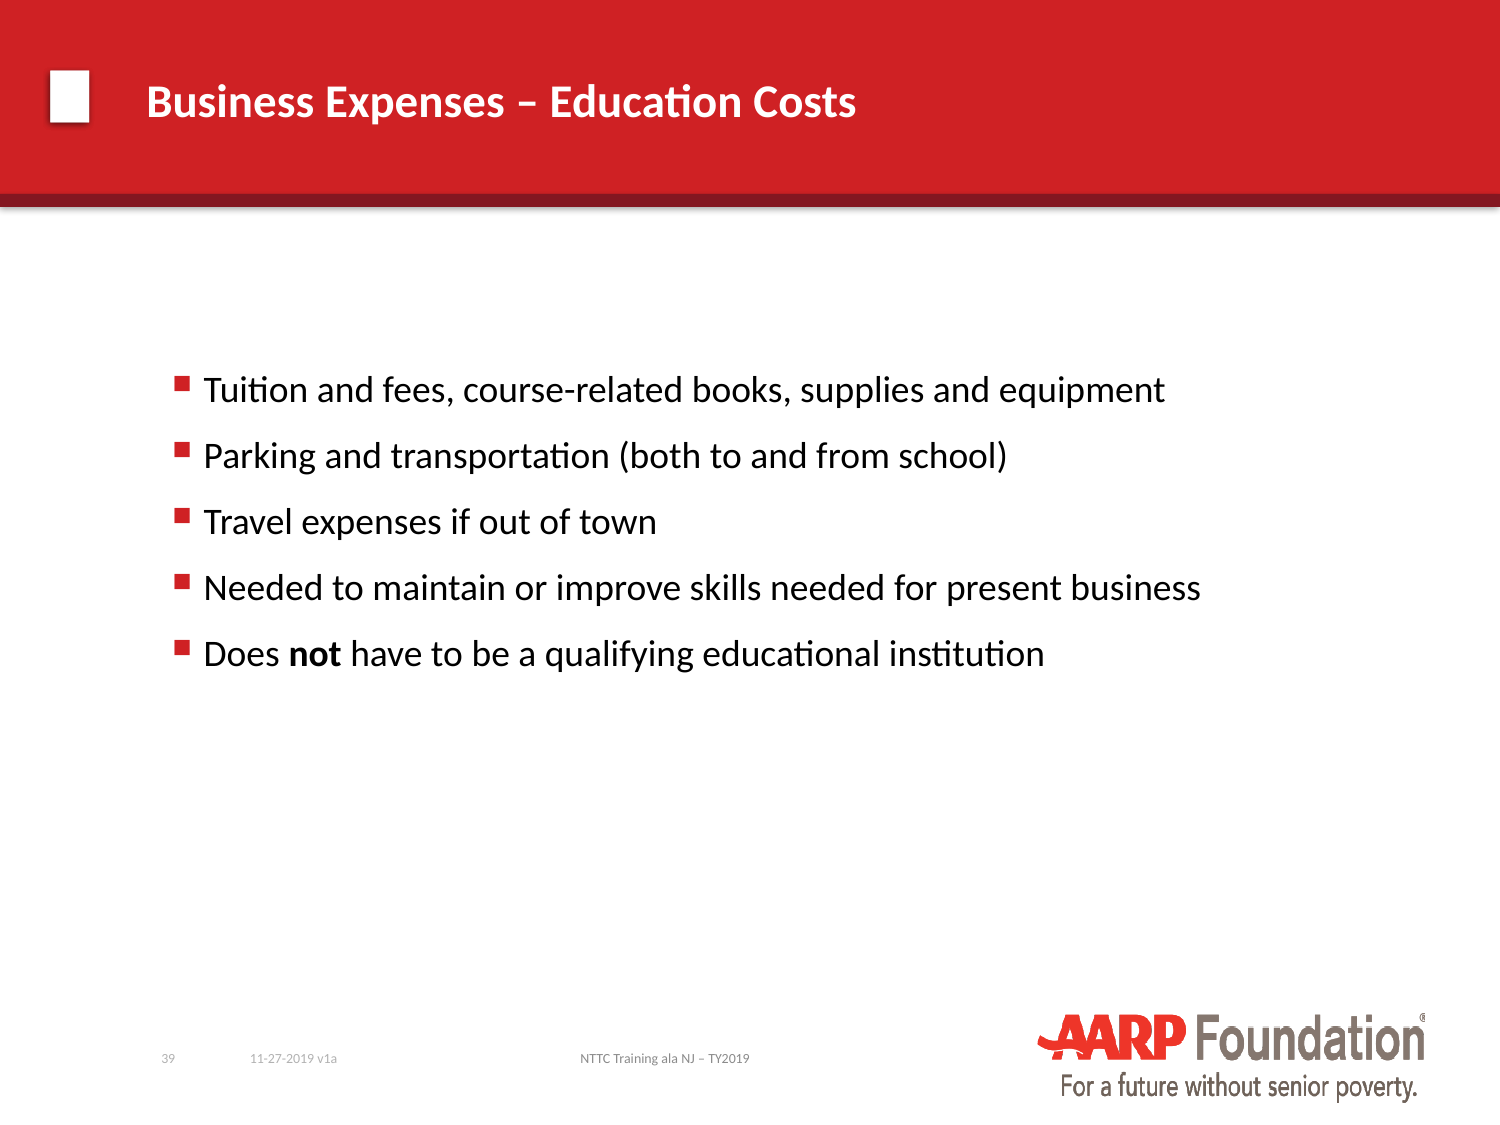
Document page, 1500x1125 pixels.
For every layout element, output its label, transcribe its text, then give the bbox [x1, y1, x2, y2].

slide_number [234, 1027, 399, 1088]
slide_number 39 [75, 1027, 191, 1088]
list Tuition and fees, course-related books, supplies and equipment Parking and transportation (both to and from school) Travel expenses if out of town Needed to maintain or improve skills needed for present business Does not have to be a qualifying educational institution [157, 357, 1391, 853]
footer NTTC Training ala NJ – TY2019 [427, 1027, 903, 1088]
title Business Expenses – Education Costs [131, 4, 1331, 193]
